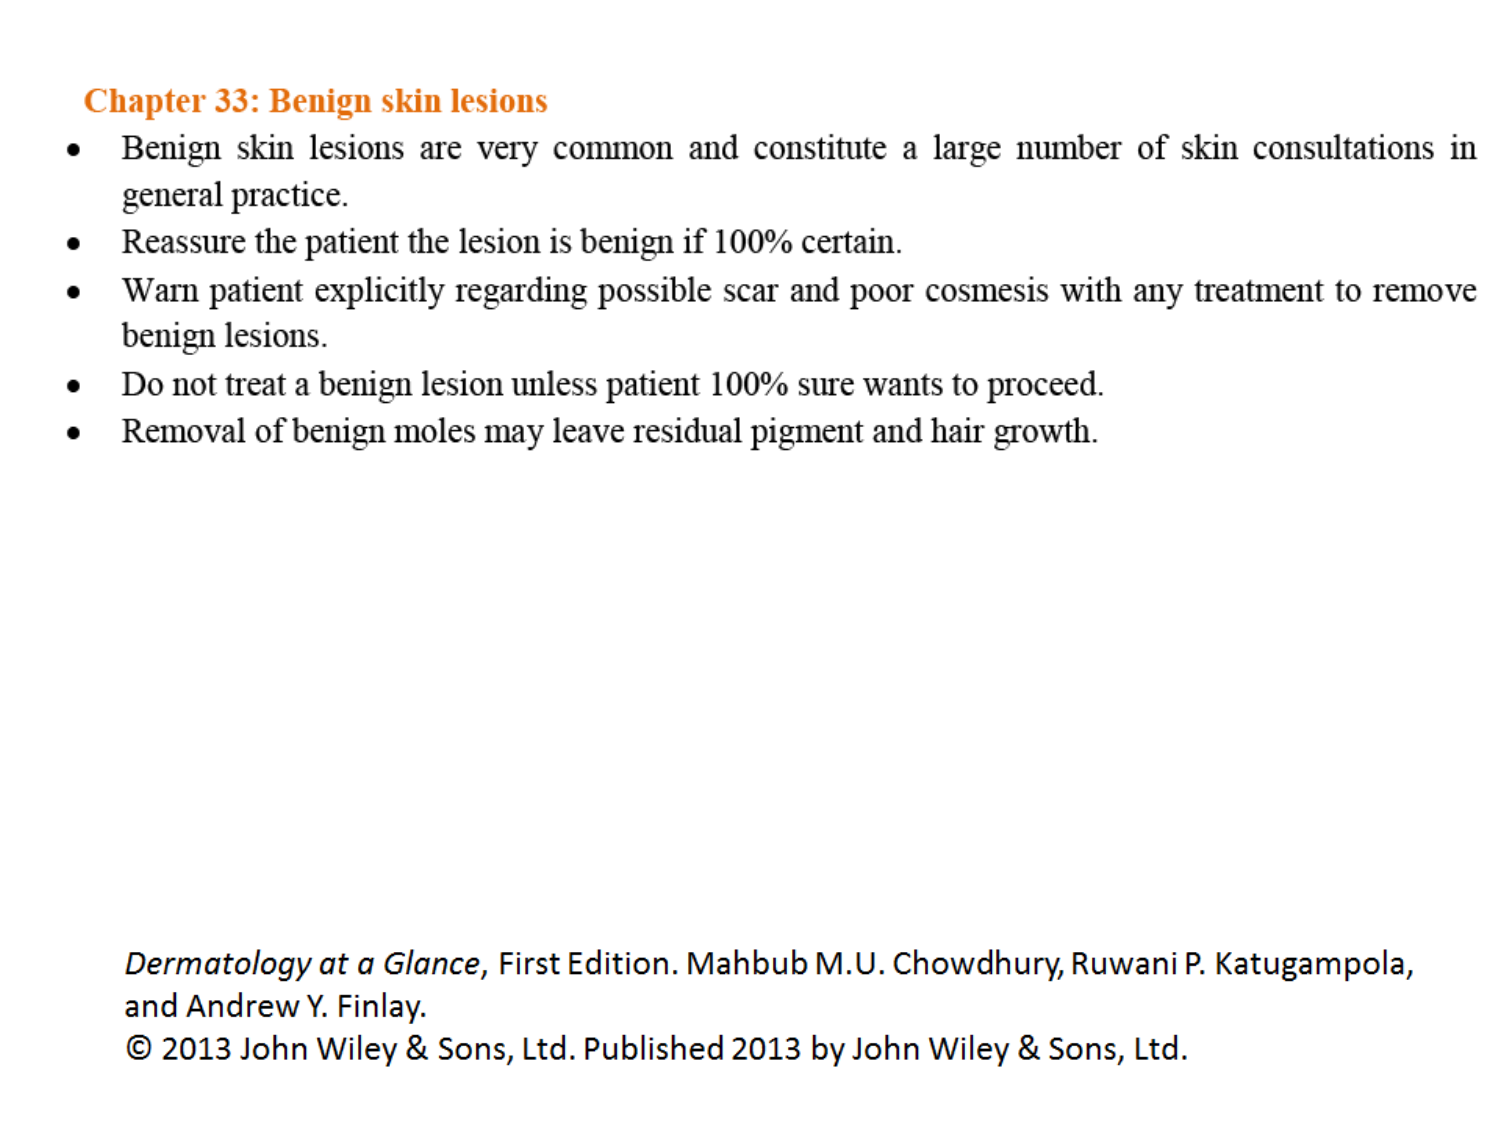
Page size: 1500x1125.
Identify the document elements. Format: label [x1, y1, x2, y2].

picture [111, 940, 1436, 1086]
picture [58, 77, 1500, 463]
